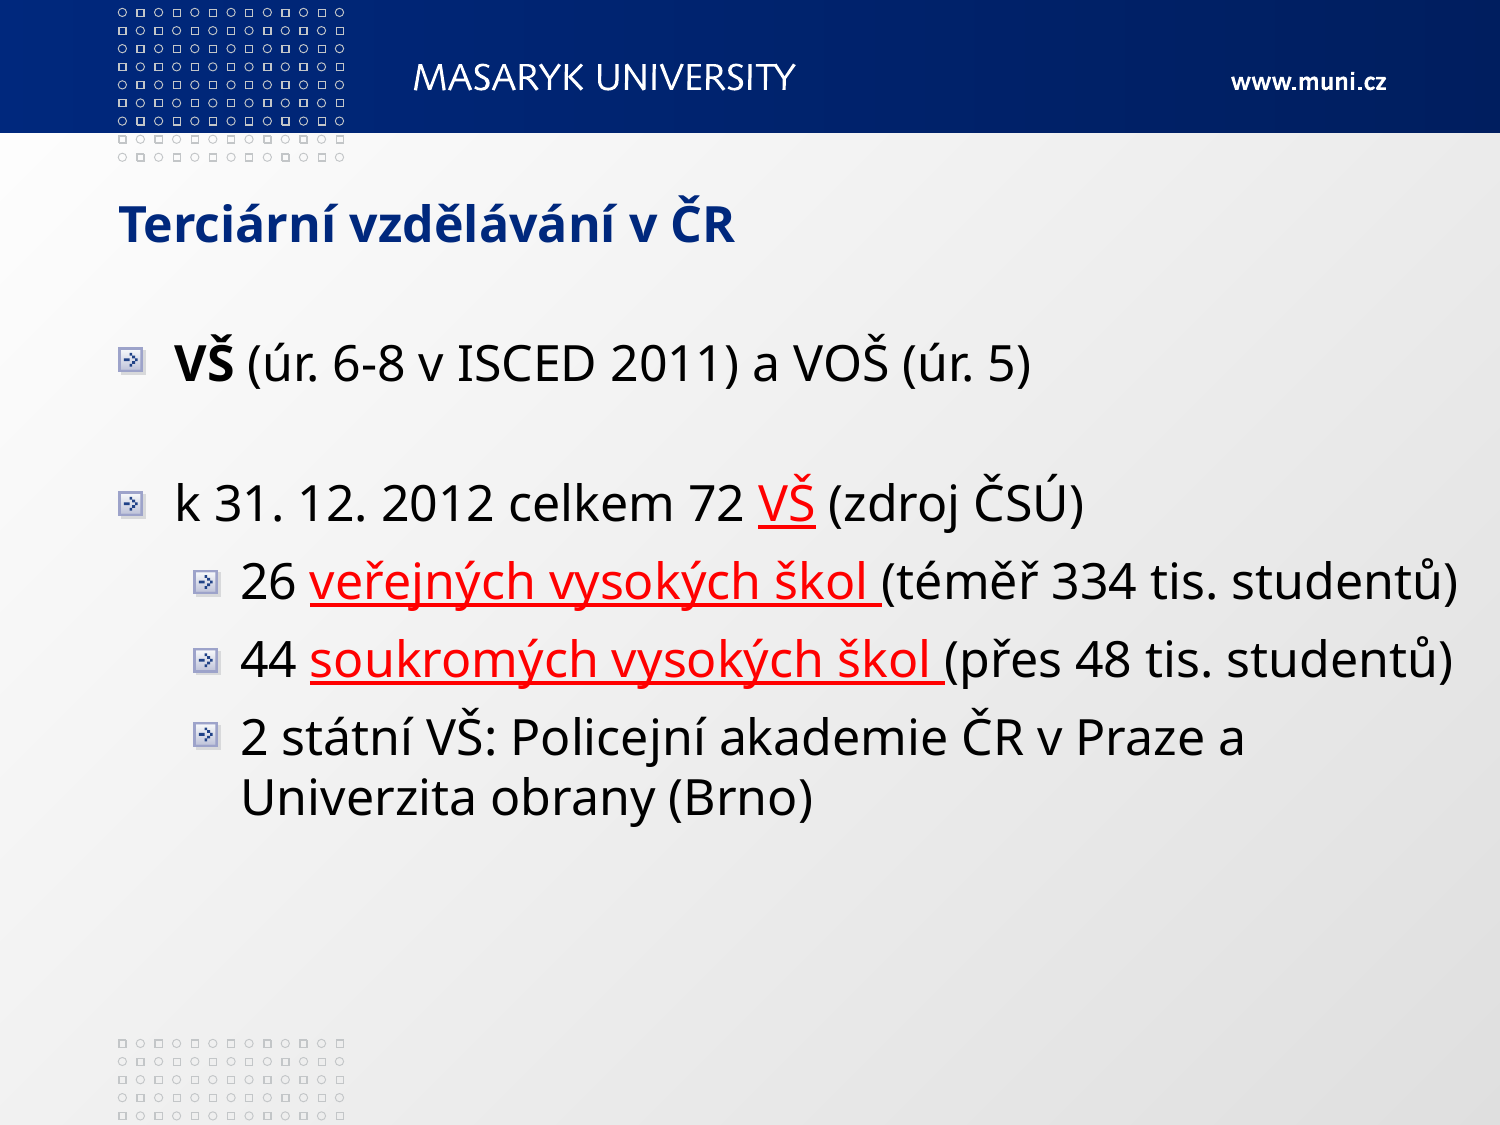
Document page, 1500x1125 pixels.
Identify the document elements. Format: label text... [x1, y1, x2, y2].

title Terciární vzdělávání v ČR [117, 184, 1403, 292]
list VŠ (úr. 6-8 v ISCED 2011) a VOŠ (úr. 5) k 31. 12. 2012 celkem 72 VŠ (zdroj ČSÚ) 26 veřejných vysokých škol (téměř 334 tis. studentů) 44 soukromých vysokých škol (přes 48 tis. studentů) 2 státní VŠ: Policejní akademie ČR v Praze a Univerzita obrany (Brno) [117, 330, 1470, 1007]
